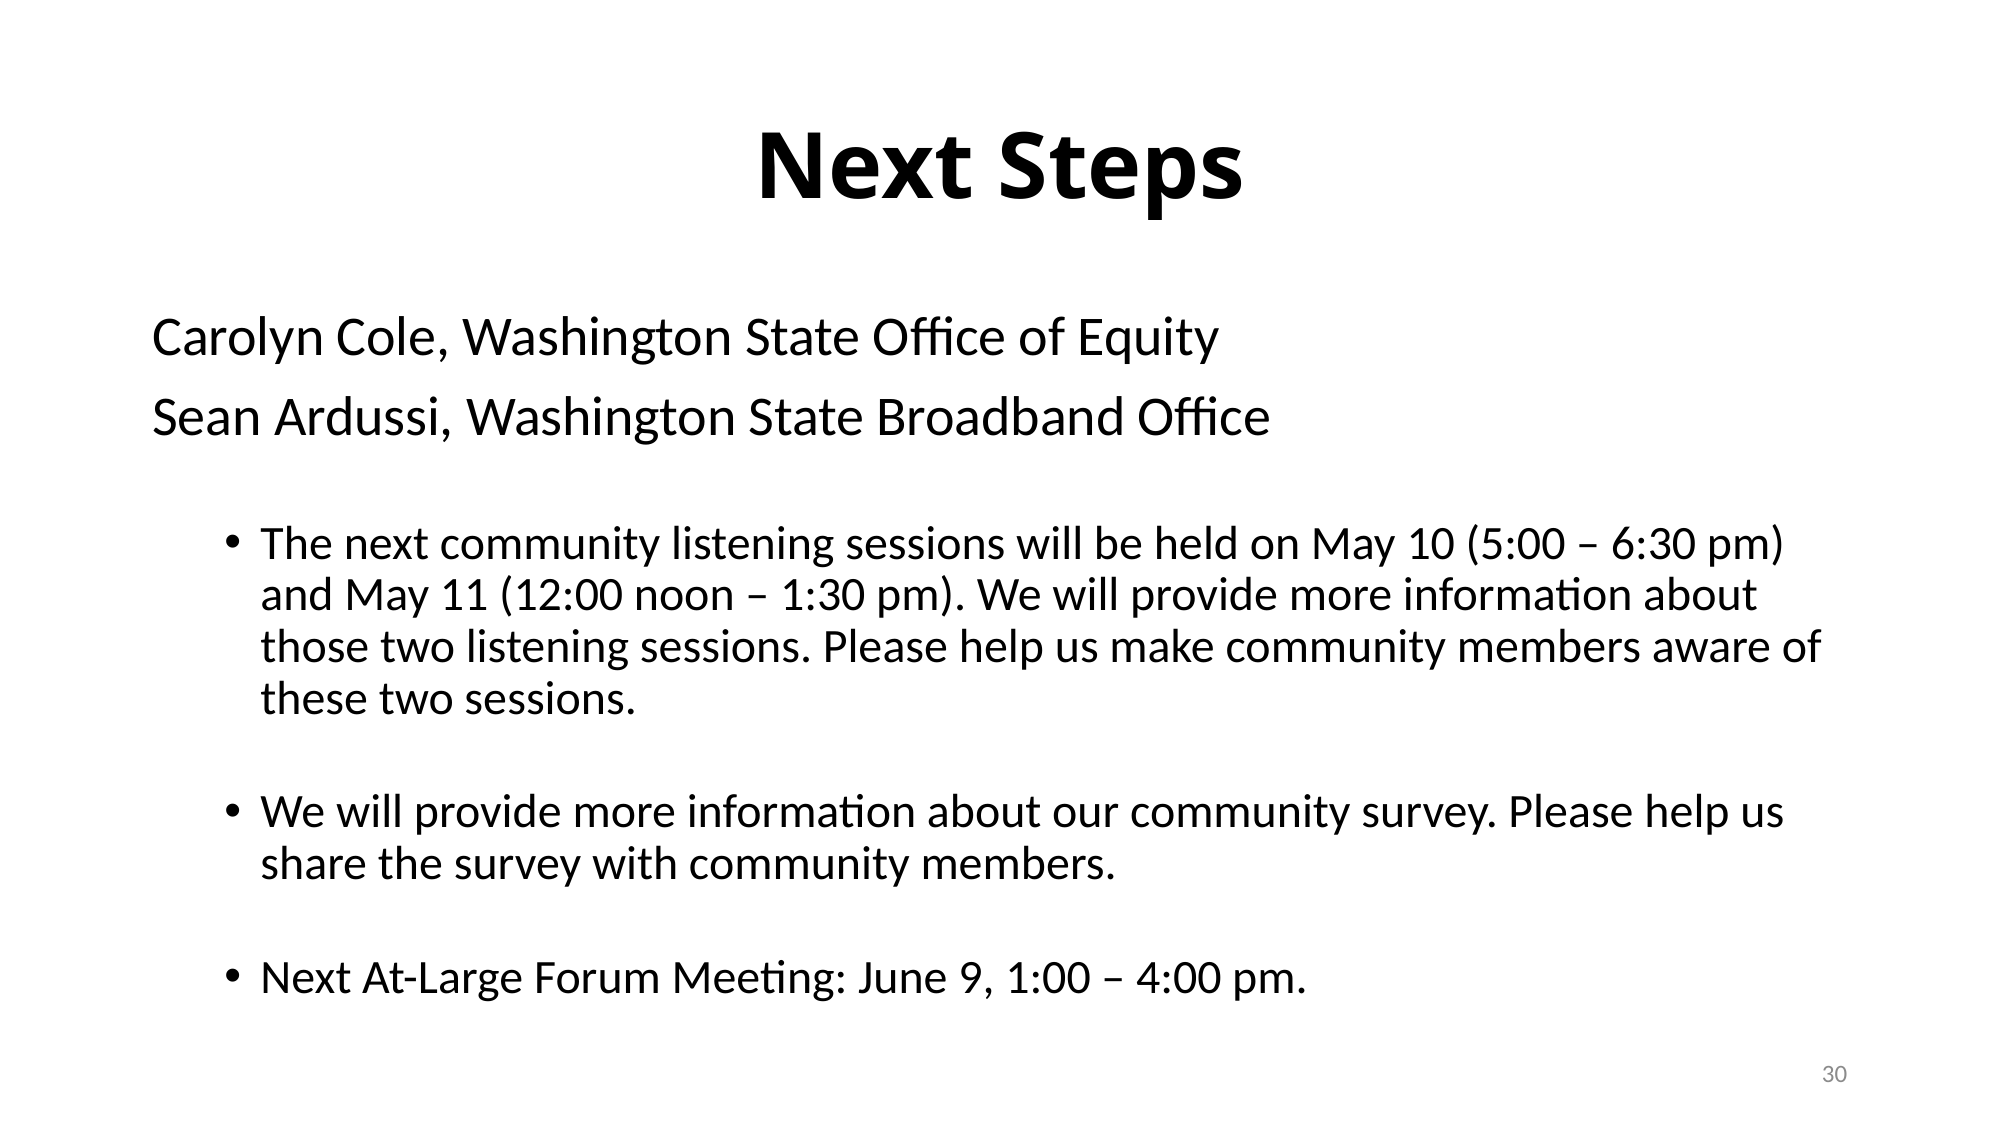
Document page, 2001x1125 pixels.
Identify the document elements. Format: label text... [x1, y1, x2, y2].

slide_number 30 [1412, 1042, 1863, 1103]
list Carolyn Cole, Washington State Office of Equity Sean Ardussi, Washington State Broadband Office The next community listening sessions will be held on May 10 (5:00 – 6:30 pm) and May 11 (12:00 noon – 1:30 pm). We will provide more information about those two listening sessions. Please help us make community members aware of these two sessions. We will provide more information about our community survey. Please help us share the survey with community members. Next At-Large Forum Meeting: June 9, 1:00 – 4:00 pm. [137, 299, 1863, 1014]
title Next Steps [137, 59, 1863, 278]
